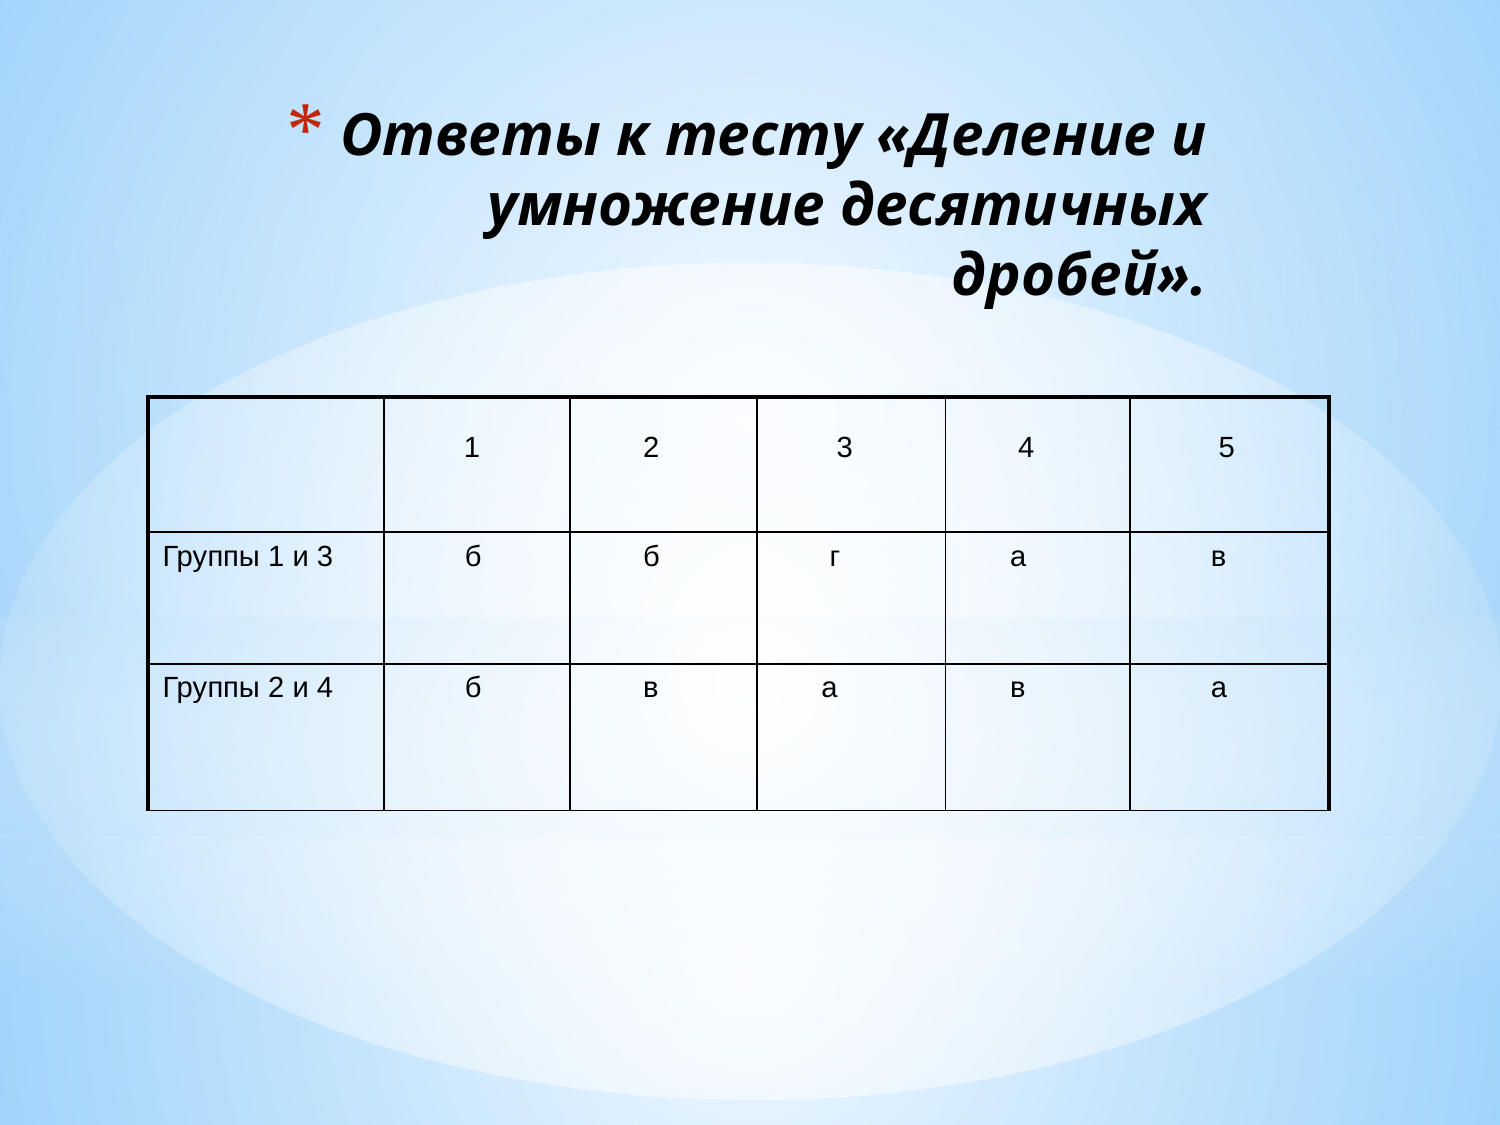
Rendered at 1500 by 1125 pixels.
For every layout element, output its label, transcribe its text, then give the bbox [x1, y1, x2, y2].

table_cell б [385, 665, 569, 810]
table_cell б [571, 533, 756, 663]
table_header 5 [1131, 399, 1327, 531]
table_header [150, 399, 383, 531]
table_cell в [946, 665, 1129, 810]
title Ответы к тесту «Деление и умножение десятичных дробей». [242, 90, 1222, 219]
table_cell г [758, 533, 945, 663]
table_header 2 [571, 399, 756, 531]
table_header 1 [385, 399, 569, 531]
table_cell в [1131, 533, 1327, 663]
table_cell Группы 1 и 3 [150, 533, 383, 663]
table_cell б [385, 533, 569, 663]
table_cell а [758, 665, 945, 810]
table_cell Группы 2 и 4 [150, 665, 383, 810]
table_header 4 [946, 399, 1129, 531]
table_cell а [946, 533, 1129, 663]
table_cell в [571, 665, 756, 810]
table_cell а [1131, 665, 1327, 810]
table_header 3 [758, 399, 945, 531]
